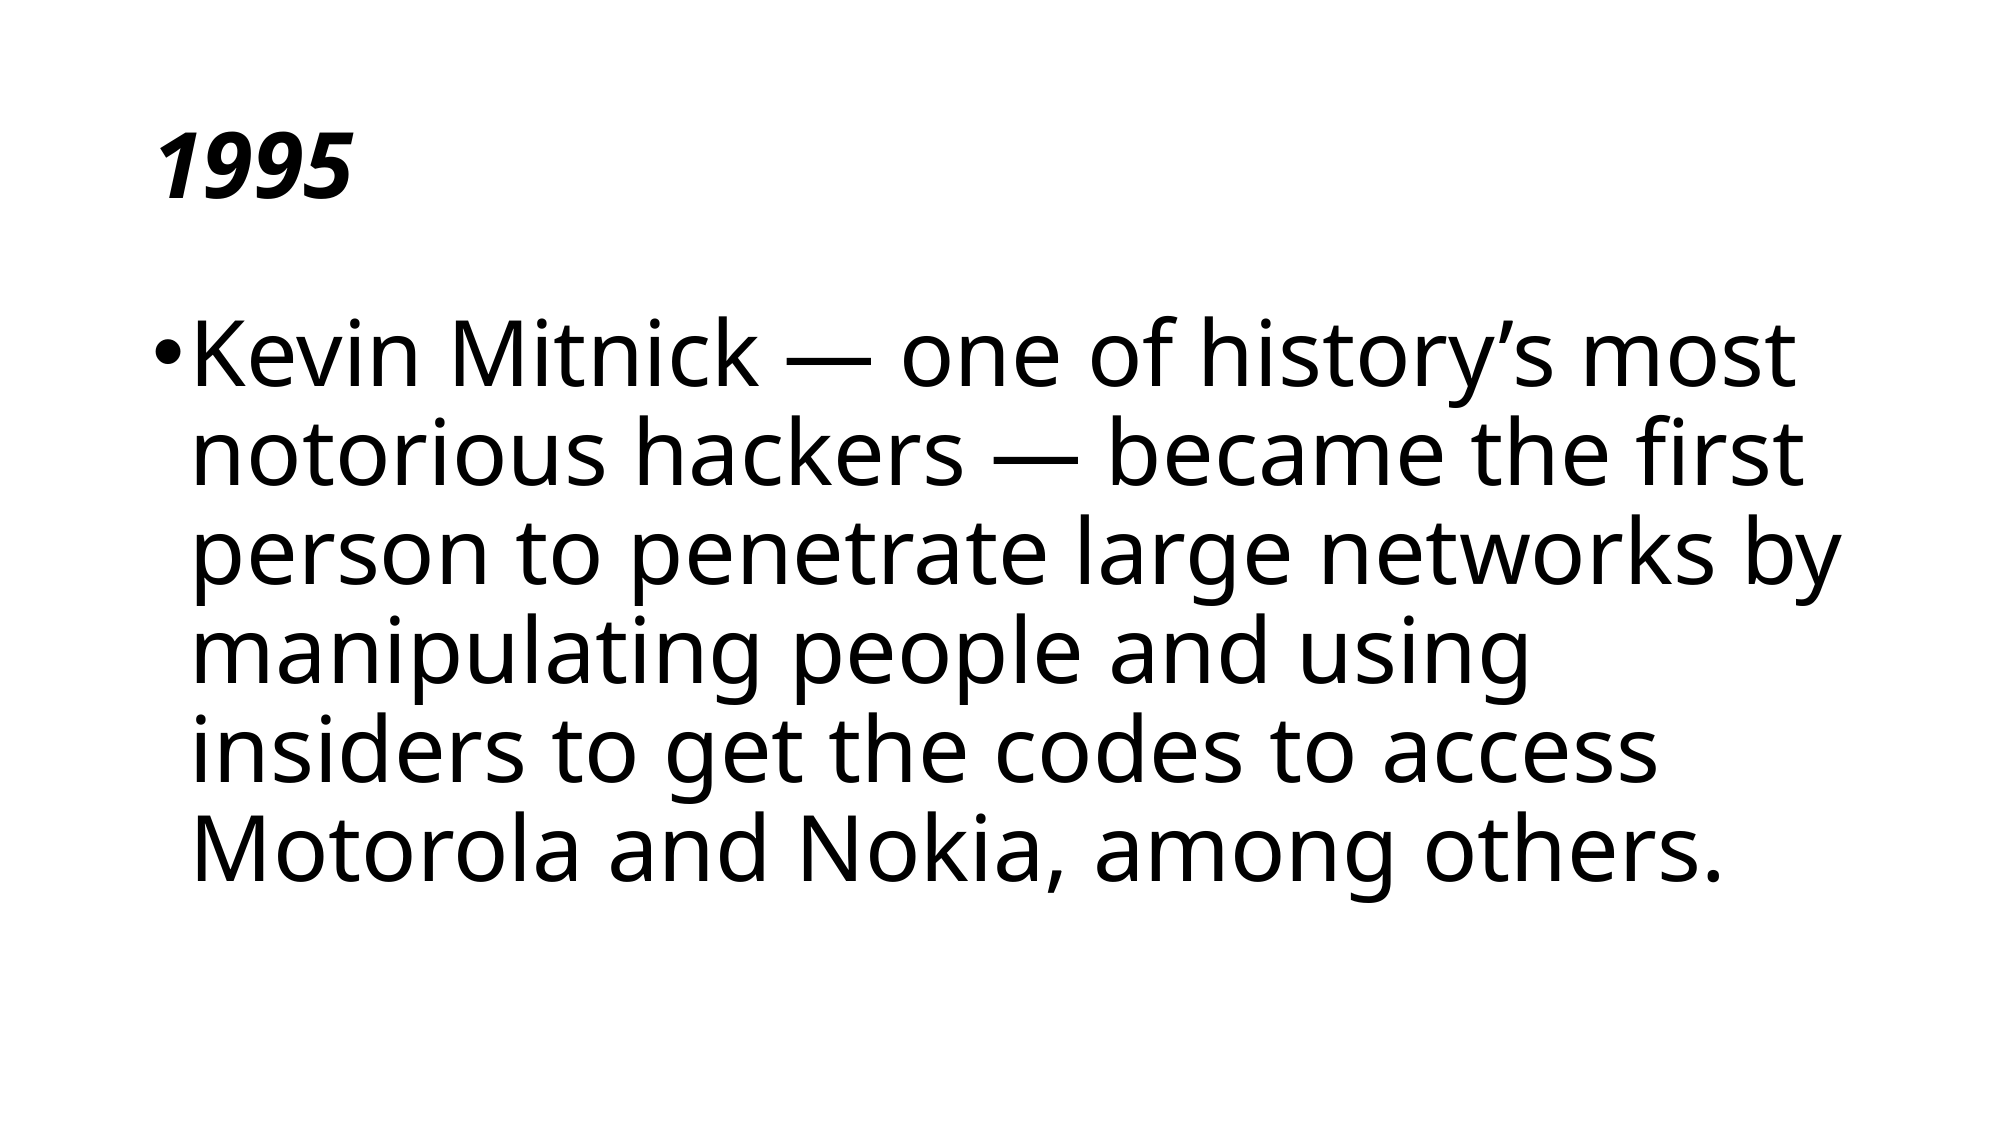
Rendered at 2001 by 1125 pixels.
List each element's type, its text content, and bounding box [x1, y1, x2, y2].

list Kevin Mitnick — one of history’s most notorious hackers — became the first person to penetrate large networks by manipulating people and using insiders to get the codes to access Motorola and Nokia, among others. [137, 299, 1863, 1014]
title 1995 [137, 59, 1863, 278]
